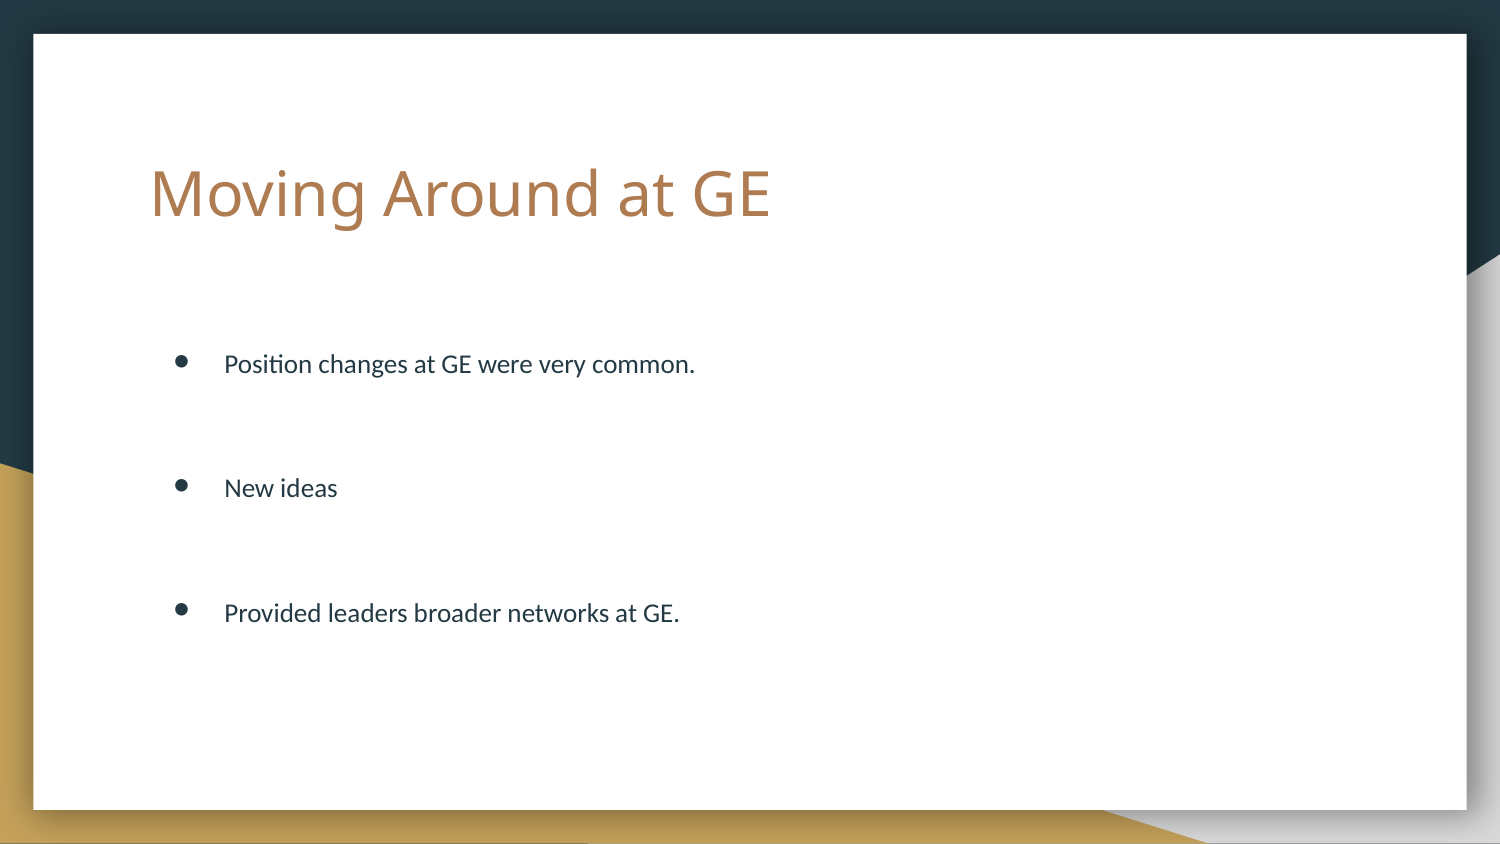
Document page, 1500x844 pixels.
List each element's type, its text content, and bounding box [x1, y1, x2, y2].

list Position changes at GE were very common. New ideas Provided leaders broader networks at GE. [134, 326, 1366, 729]
title Moving Around at GE [134, 138, 1366, 296]
